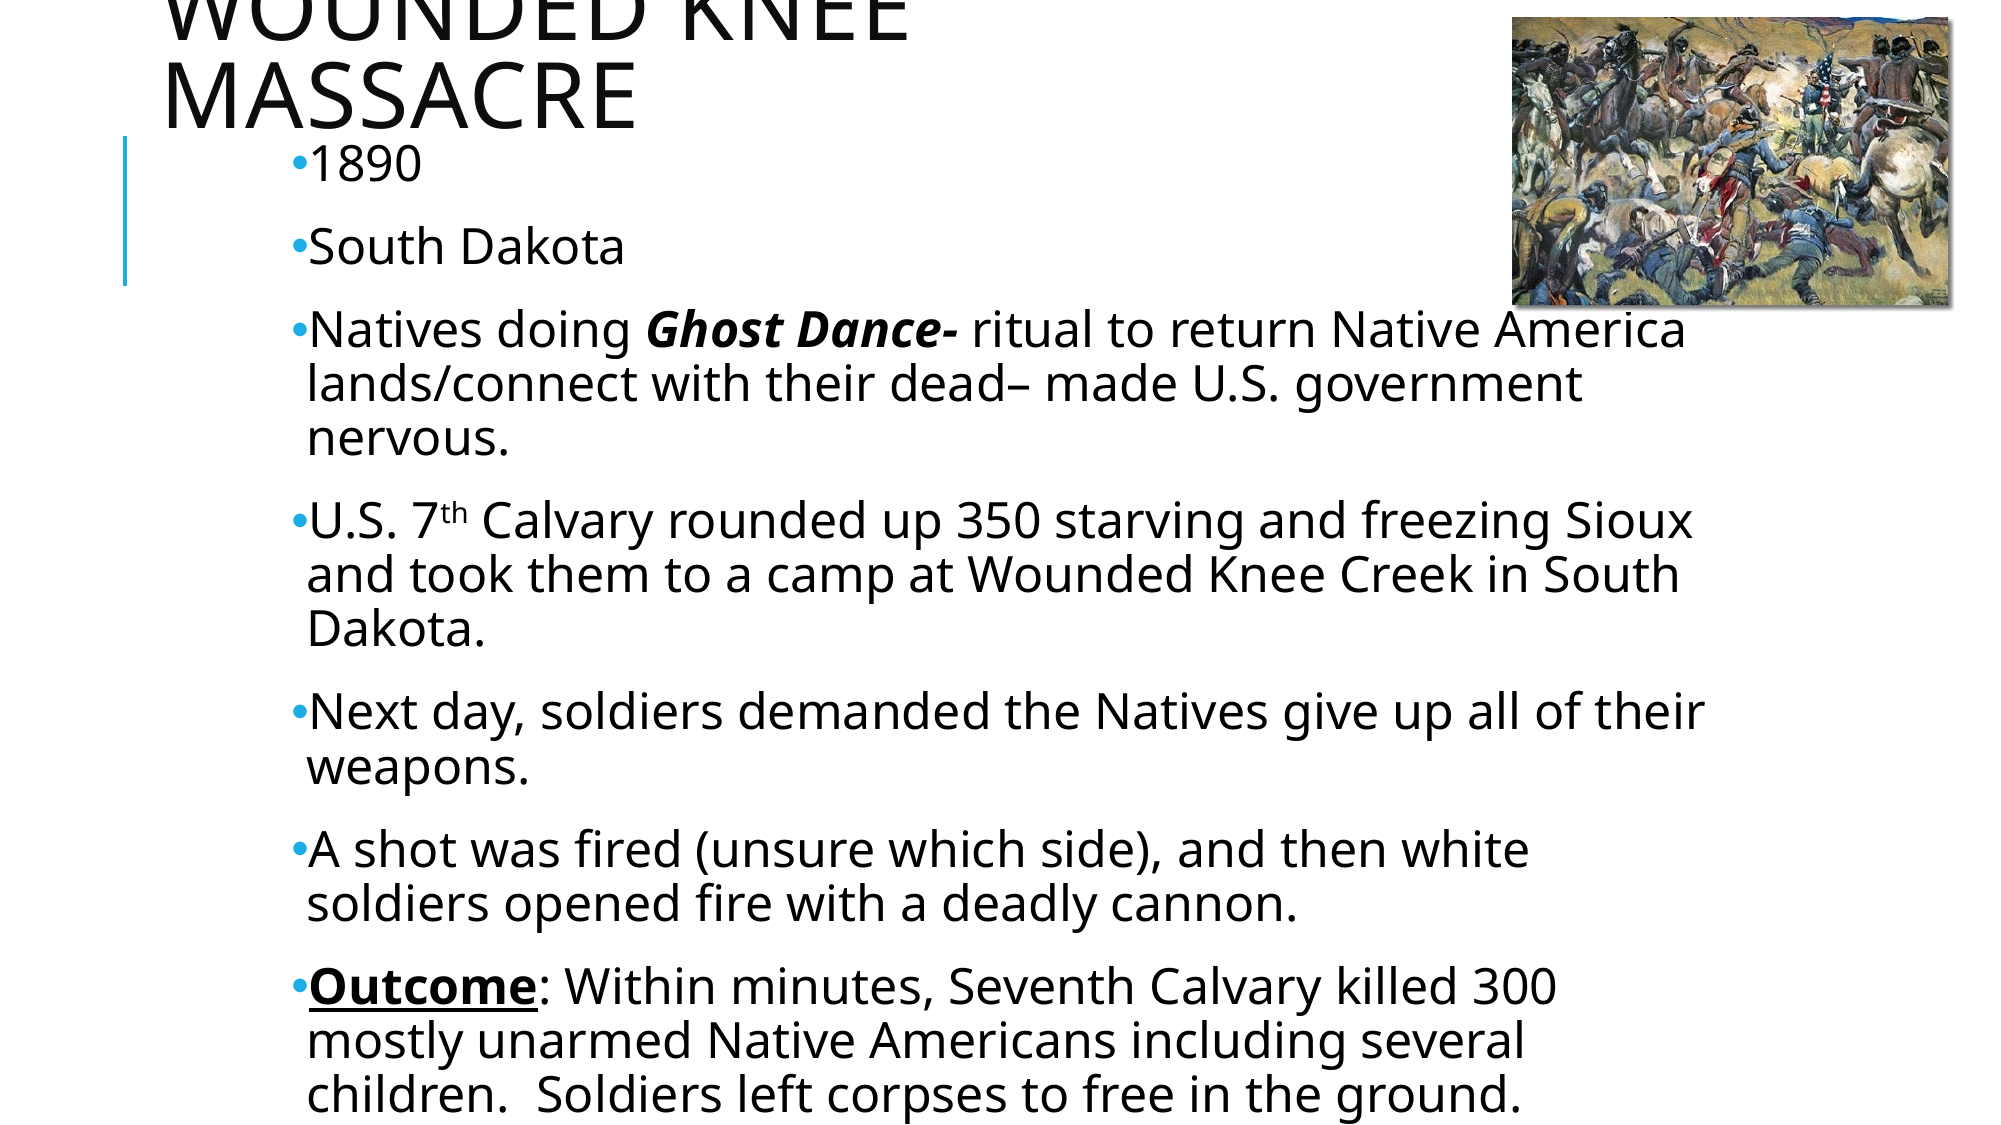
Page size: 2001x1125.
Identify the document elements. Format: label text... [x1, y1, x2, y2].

list 1890 South Dakota Natives doing Ghost Dance- ritual to return Native America lands/connect with their dead– made U.S. government nervous. U.S. 7th Calvary rounded up 350 starving and freezing Sioux and took them to a camp at Wounded Knee Creek in South Dakota. Next day, soldiers demanded the Natives give up all of their weapons. A shot was fired (unsure which side), and then white soldiers opened fire with a deadly cannon. Outcome: Within minutes, Seventh Calvary killed 300 mostly unarmed Native Americans including several children. Soldiers left corpses to free in the ground. Significance: Brought the Indian Wars to an end, this is the last of the Indian Wars. [283, 130, 1734, 1125]
picture [1512, 17, 1956, 312]
title Wounded Knee Massacre [145, 0, 1111, 184]
